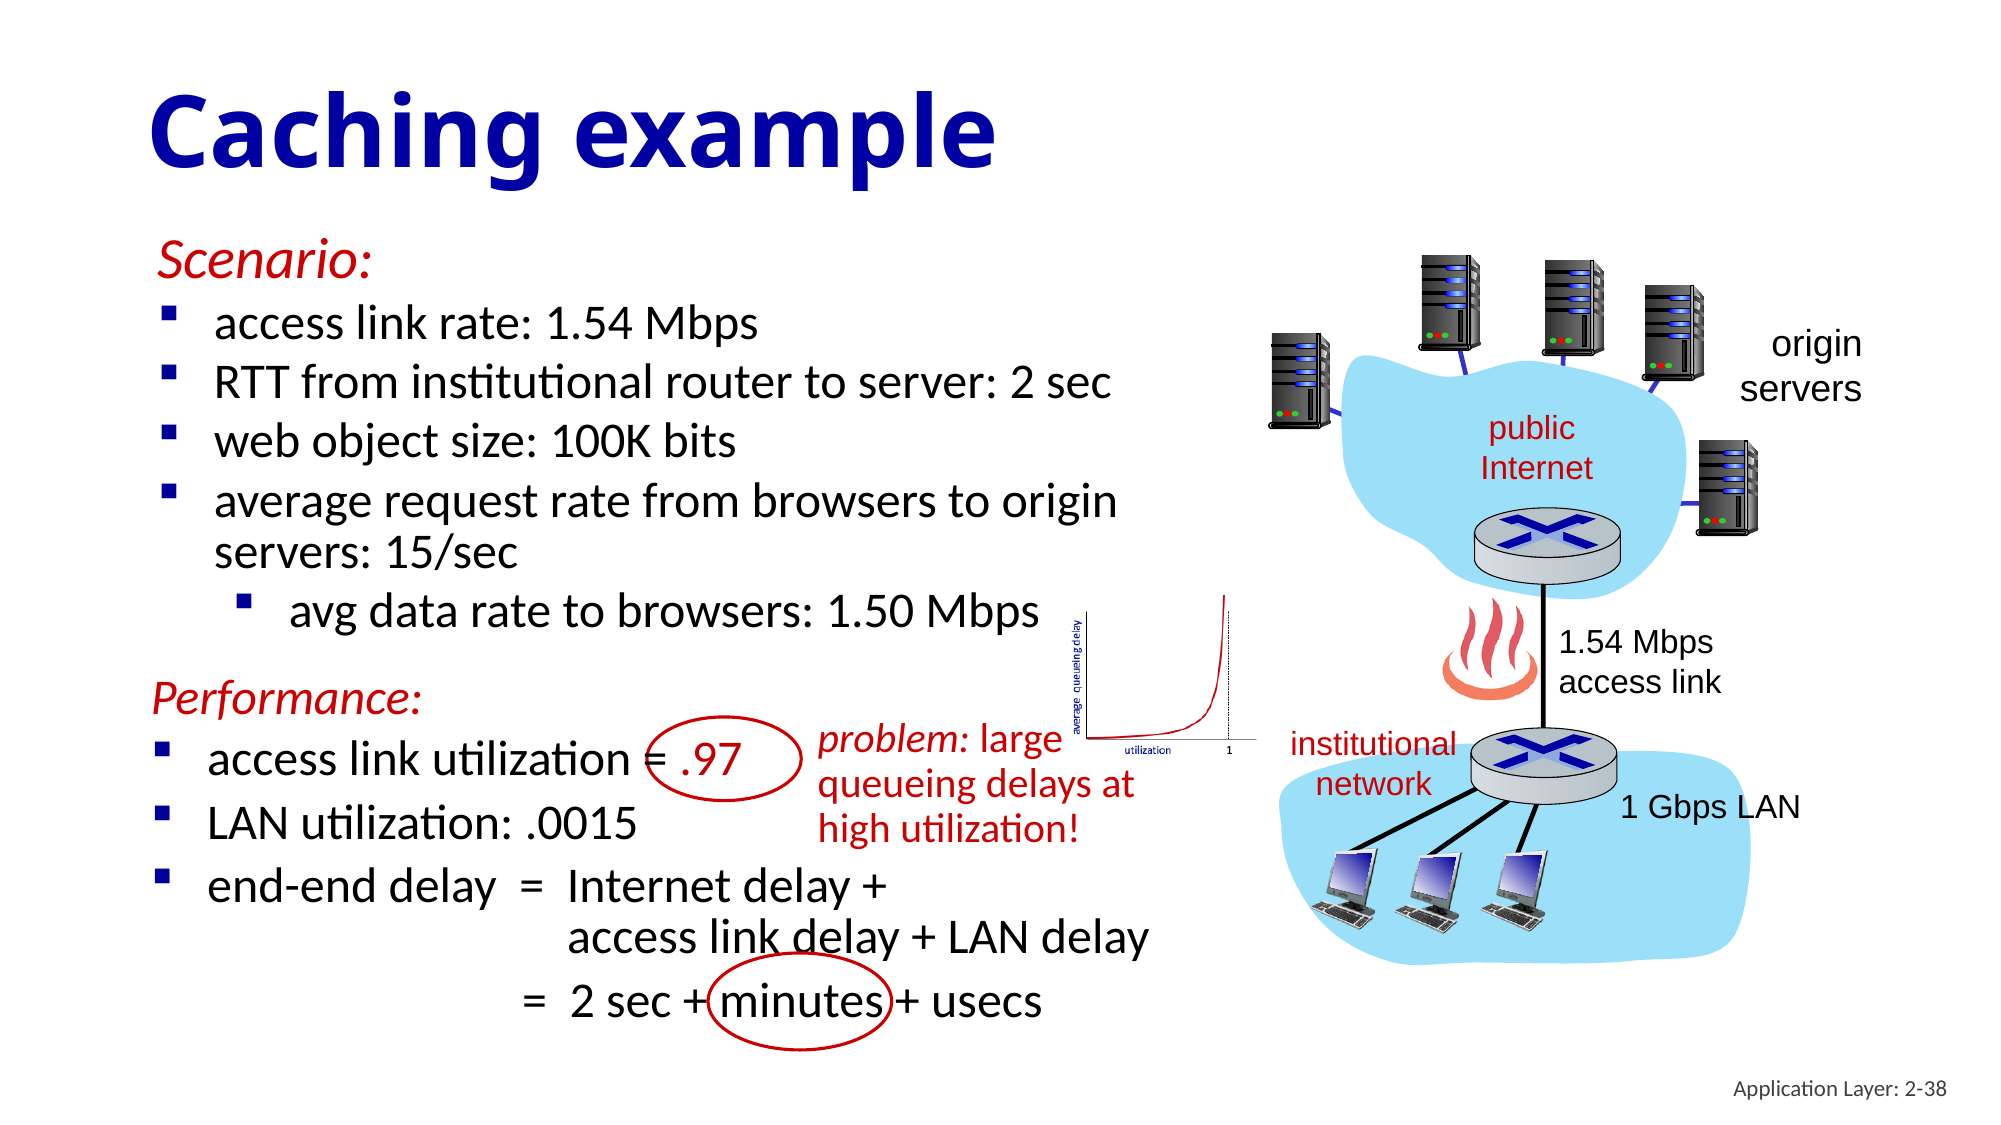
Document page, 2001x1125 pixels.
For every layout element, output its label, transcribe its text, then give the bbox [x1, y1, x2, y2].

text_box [1642, 285, 1705, 381]
text_box 1.54 Mbps access link [1549, 612, 1739, 708]
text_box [1542, 260, 1605, 356]
picture [1058, 590, 1265, 760]
text_box Performance: access link utilization = .97 LAN utilization: .0015 end-end delay = Internet delay + access link delay + LAN delay = 2 sec + minutes + usecs [136, 666, 1187, 1044]
text_box [1341, 355, 1687, 600]
text_box [1279, 805, 1751, 966]
text_box institutional network [1275, 714, 1473, 810]
text_box origin servers [1724, 311, 1878, 417]
text_box [1618, 750, 1736, 777]
picture [1430, 590, 1549, 709]
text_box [1463, 846, 1550, 938]
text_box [1474, 507, 1621, 585]
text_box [1293, 844, 1380, 936]
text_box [1470, 727, 1617, 805]
text_box public Internet [1456, 398, 1608, 494]
title Caching example [131, 62, 1856, 209]
text_box 1 Gbps LAN [1605, 777, 1817, 832]
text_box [1377, 848, 1464, 940]
slide_number Application Layer: 2-38 [1512, 1056, 1963, 1117]
text_box [708, 952, 892, 1050]
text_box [1696, 440, 1759, 536]
text_box Scenario: access link rate: 1.54 Mbps RTT from institutional router to server: 2 sec web object size: 100K bits average request rate from browsers to origin servers: 15/sec avg data rate to browsers: 1.50 Mbps [142, 223, 1148, 637]
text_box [1268, 333, 1331, 429]
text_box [1418, 255, 1481, 351]
text_box problem: large queueing delays at high utilization! [801, 708, 1150, 859]
